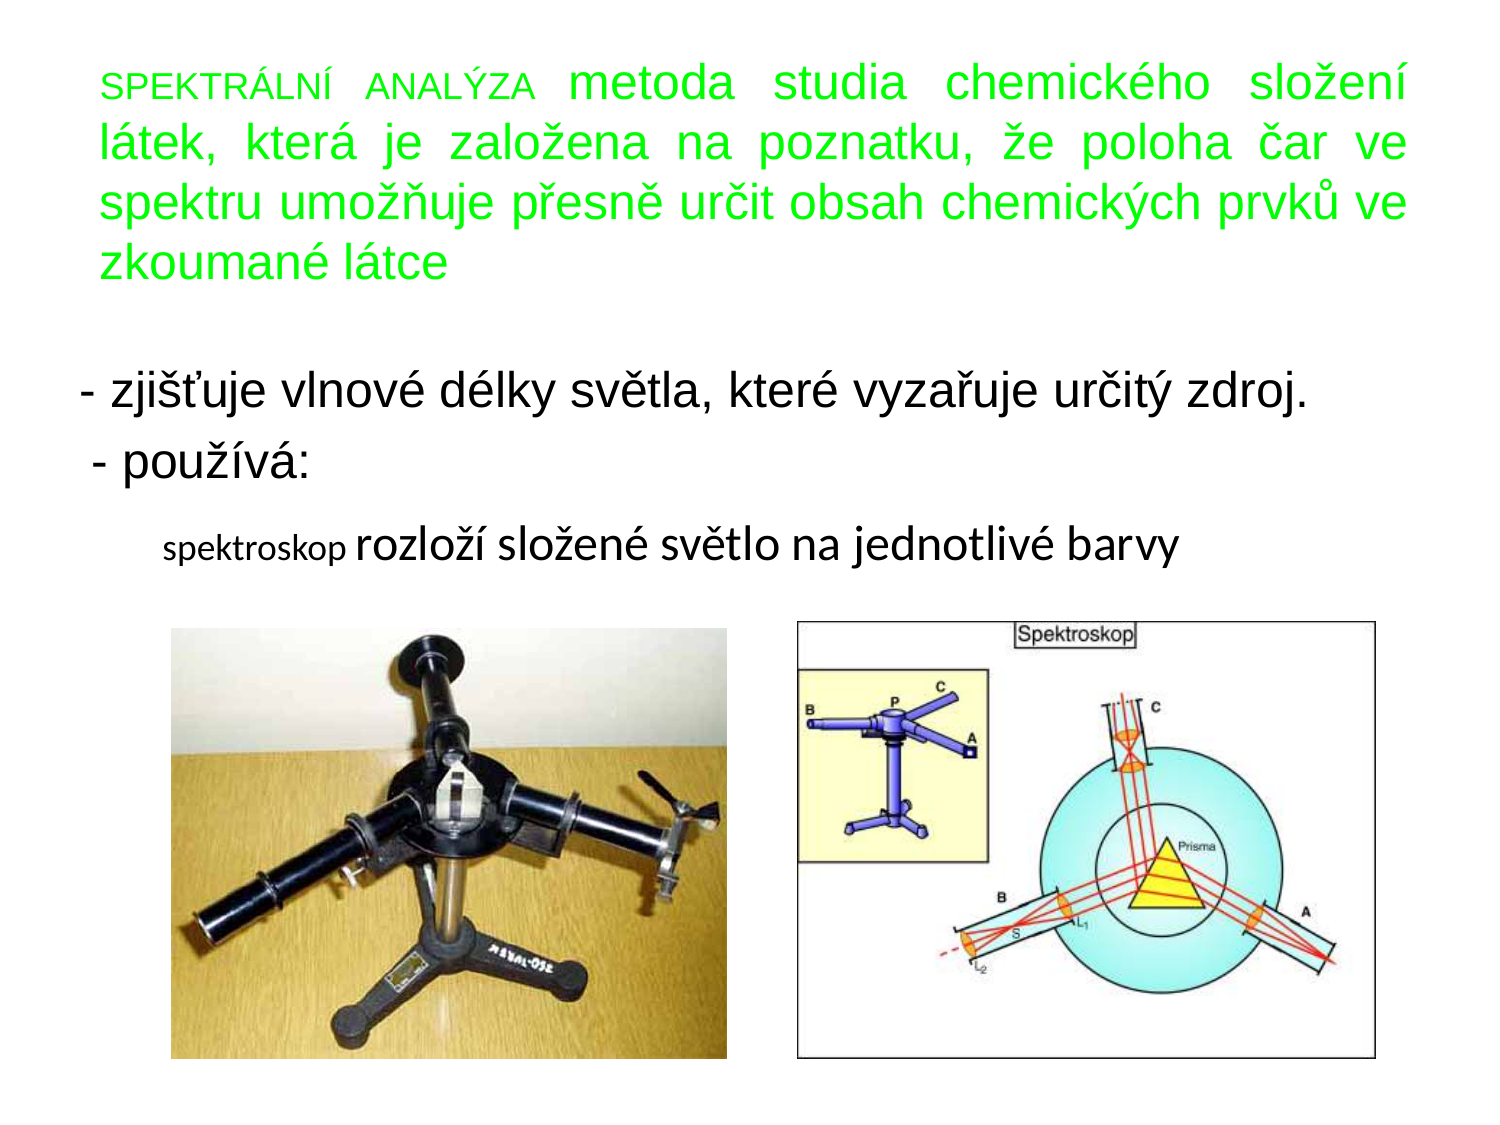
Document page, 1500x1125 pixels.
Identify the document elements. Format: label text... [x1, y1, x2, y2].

picture [170, 628, 727, 1059]
picture [797, 621, 1376, 1059]
text_box spektroskop rozloží složené světlo na jednotlivé barvy [147, 503, 1500, 579]
text_box SPEKTRÁLNÍ ANALÝZA metoda studia chemického složení látek, která je založena na poznatku, že poloha čar ve spektru umožňuje přesně určit obsah chemických prvků ve zkoumané látce [41, 42, 1424, 298]
text_box - používá: [76, 420, 1436, 496]
text_box - zjišťuje vlnové délky světla, které vyzařuje určitý zdroj. [64, 350, 1424, 425]
